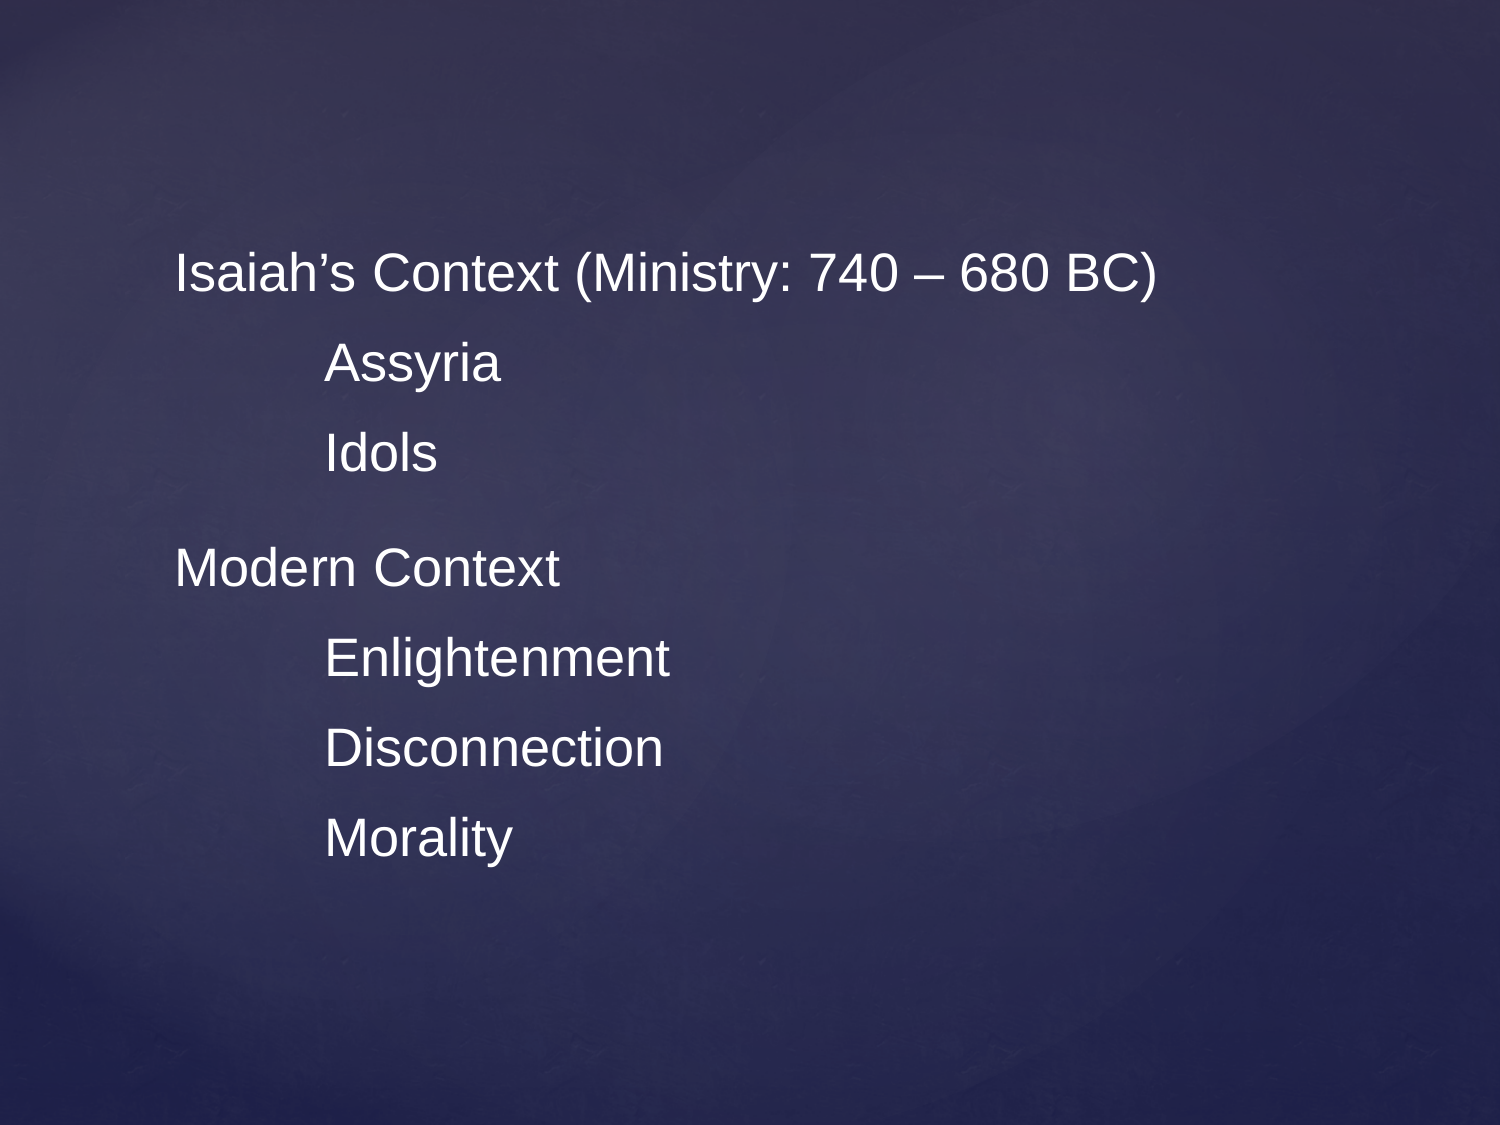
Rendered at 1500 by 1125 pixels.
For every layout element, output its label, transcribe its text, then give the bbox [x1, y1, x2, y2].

text_box Isaiah’s Context (Ministry: 740 – 680 BC) Assyria Idols Modern Context Enlightenment Disconnection Morality [159, 229, 1358, 875]
